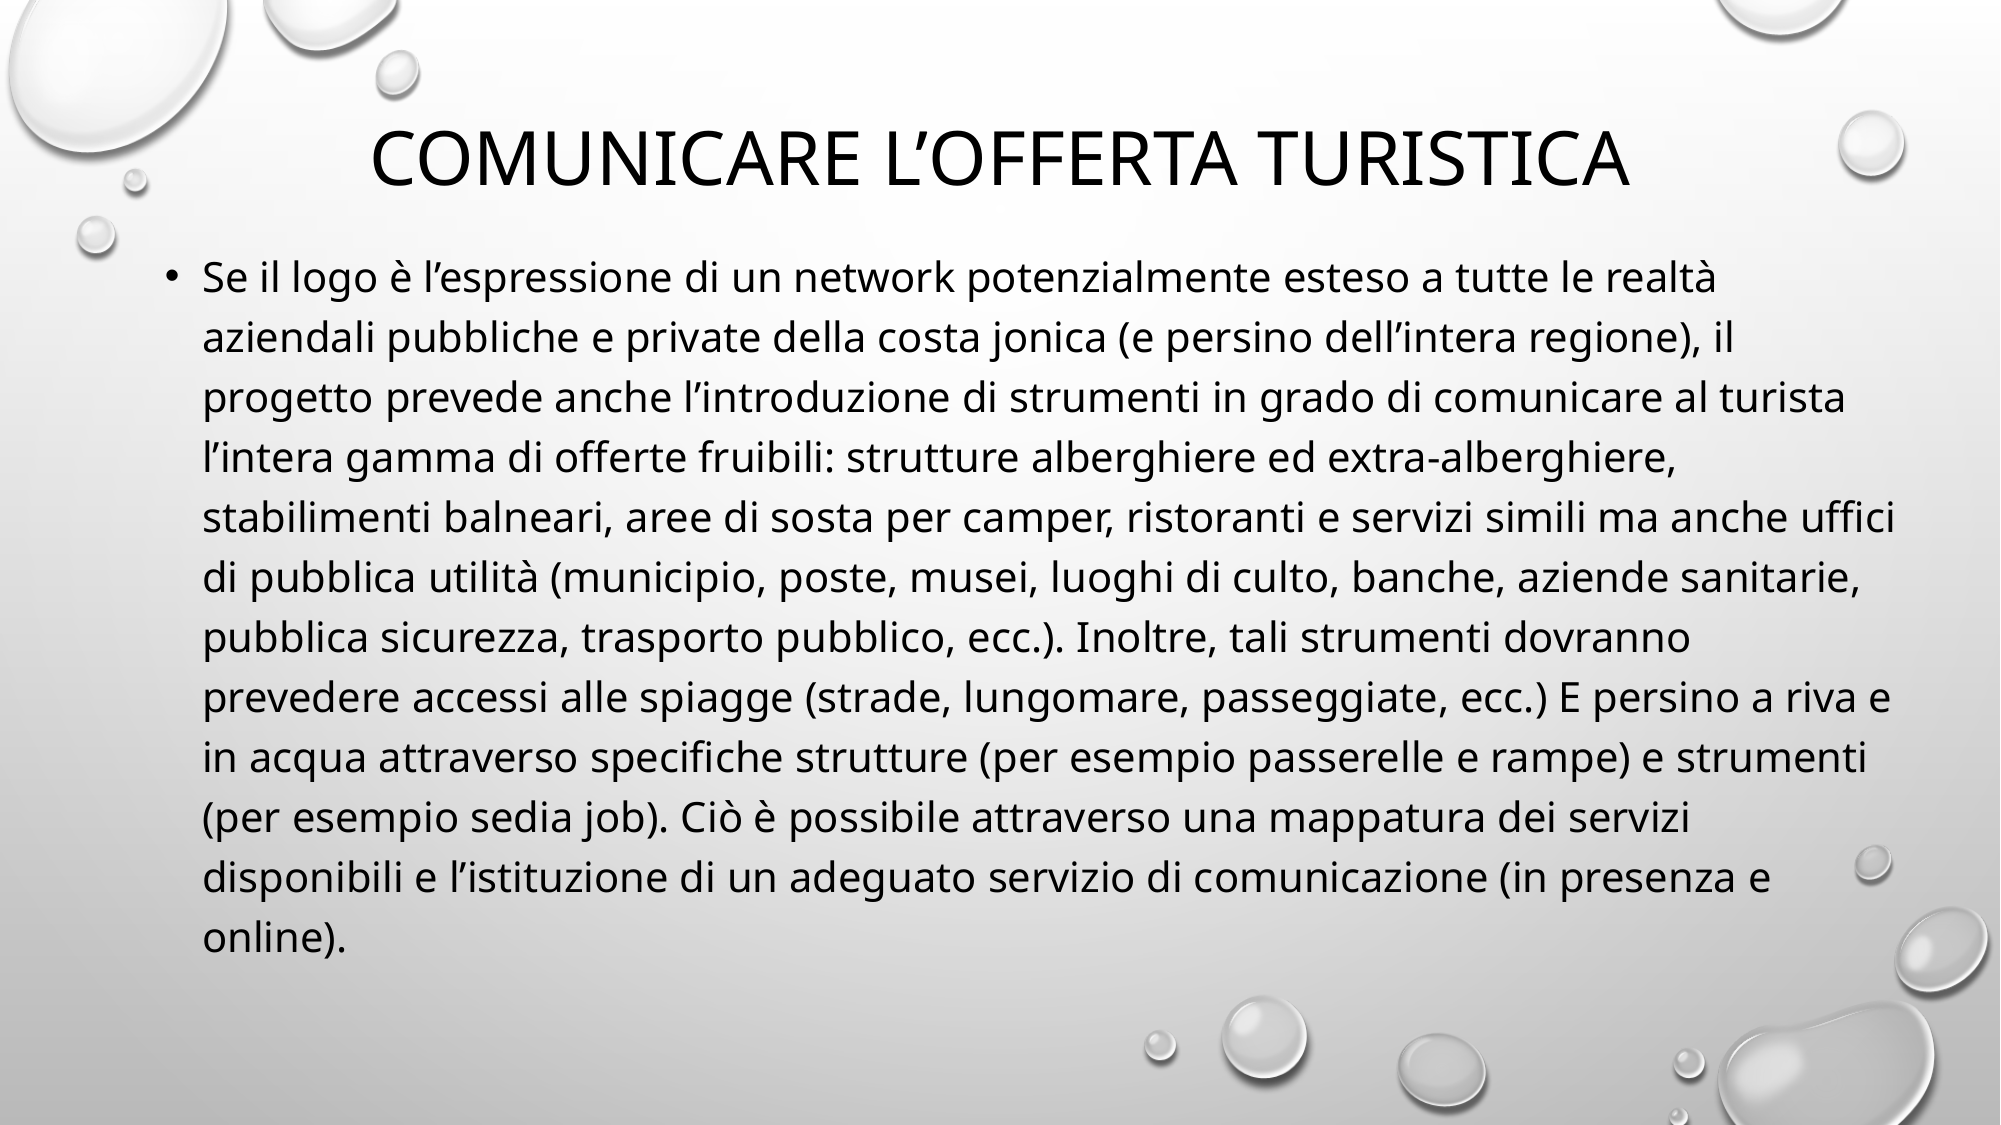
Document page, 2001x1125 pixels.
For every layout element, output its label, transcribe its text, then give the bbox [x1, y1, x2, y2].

picture [0, 0, 2000, 1125]
list Se il logo è l’espressione di un network potenzialmente esteso a tutte le realtà aziendali pubbliche e private della costa jonica (e persino dell’intera regione), il progetto prevede anche l’introduzione di strumenti in grado di comunicare al turista l’intera gamma di offerte fruibili: strutture alberghiere ed extra-alberghiere, stabilimenti balneari, aree di sosta per camper, ristoranti e servizi simili ma anche uffici di pubblica utilità (municipio, poste, musei, luoghi di culto, banche, aziende sanitarie, pubblica sicurezza, trasporto pubblico, ecc.). Inoltre, tali strumenti dovranno prevedere accessi alle spiagge (strade, lungomare, passeggiate, ecc.) E persino a riva e in acqua attraverso specifiche strutture (per esempio passerelle e rampe) e strumenti (per esempio sedia job). Ciò è possibile attraverso una mappatura dei servizi disponibili e l’istituzione di un adeguato servizio di comunicazione (in presenza e online). [149, 232, 1915, 1020]
title Comunicare l’offerta turistica [149, 101, 1851, 220]
